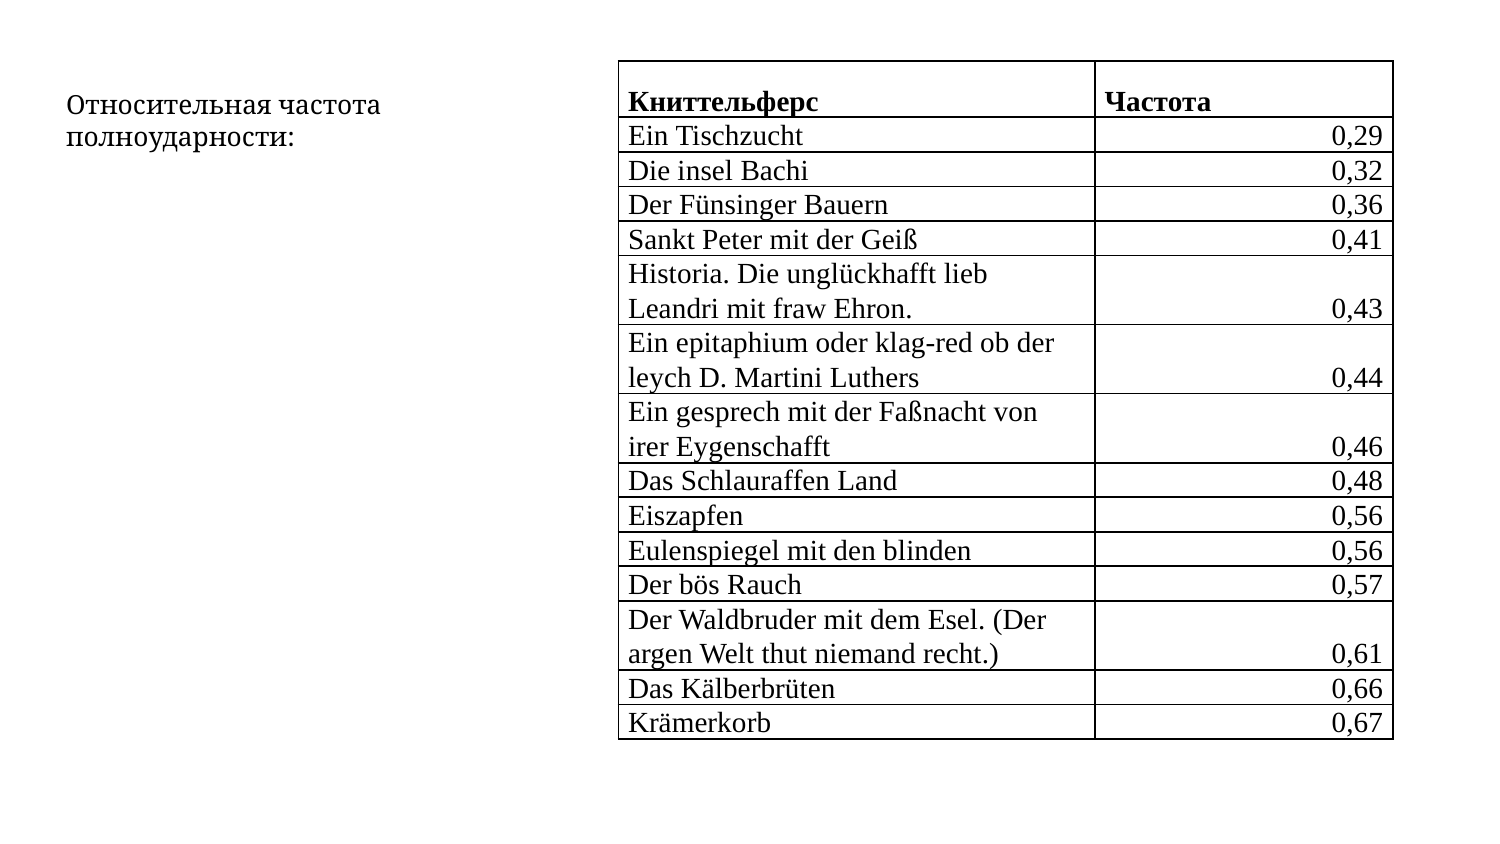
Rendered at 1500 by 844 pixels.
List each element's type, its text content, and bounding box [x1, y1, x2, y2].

table_cell Ein gesprech mit der Faßnacht von irer Eygenschafft [619, 394, 1094, 462]
table_cell 0,46 [1096, 394, 1392, 462]
table_header Частота [1096, 62, 1392, 116]
table_cell 0,41 [1096, 222, 1392, 255]
table_cell Die insel Bachi [619, 153, 1094, 186]
table_cell 0,66 [1096, 671, 1392, 704]
table_cell Das Schlauraffen Land [619, 464, 1094, 496]
table_cell Sankt Peter mit der Geiß [619, 222, 1094, 255]
table_cell Ein Tischzucht [619, 118, 1094, 151]
table_cell 0,48 [1096, 464, 1392, 496]
table_cell Ein epitaphium oder klag-red ob der leych D. Martini Luthers [619, 325, 1094, 393]
table_header Книттельферс [619, 62, 1094, 116]
table_cell 0,36 [1096, 187, 1392, 220]
table_cell 0,67 [1096, 705, 1392, 738]
table_cell 0,29 [1096, 118, 1392, 151]
table_cell 0,61 [1096, 602, 1392, 669]
title Относительная частота полноударности: [51, 73, 508, 167]
table_cell Eiszapfen [619, 498, 1094, 531]
table_cell 0,43 [1096, 256, 1392, 324]
table_cell Der bös Rauch [619, 567, 1094, 600]
table_cell Das Kälberbrüten [619, 671, 1094, 704]
table_cell 0,56 [1096, 498, 1392, 531]
table_cell 0,56 [1096, 533, 1392, 565]
table_cell Historia. Die unglückhafft lieb Leandri mit fraw Ehron. [619, 256, 1094, 324]
table_cell 0,32 [1096, 153, 1392, 186]
table_cell Der Waldbruder mit dem Esel. (Der argen Welt thut niemand recht.) [619, 602, 1094, 669]
table_cell Der Fünsinger Bauern [619, 187, 1094, 220]
table_cell 0,57 [1096, 567, 1392, 600]
table_cell Krämerkorb [619, 705, 1094, 738]
table_cell 0,44 [1096, 325, 1392, 393]
table_cell Eulenspiegel mit den blinden [619, 533, 1094, 565]
